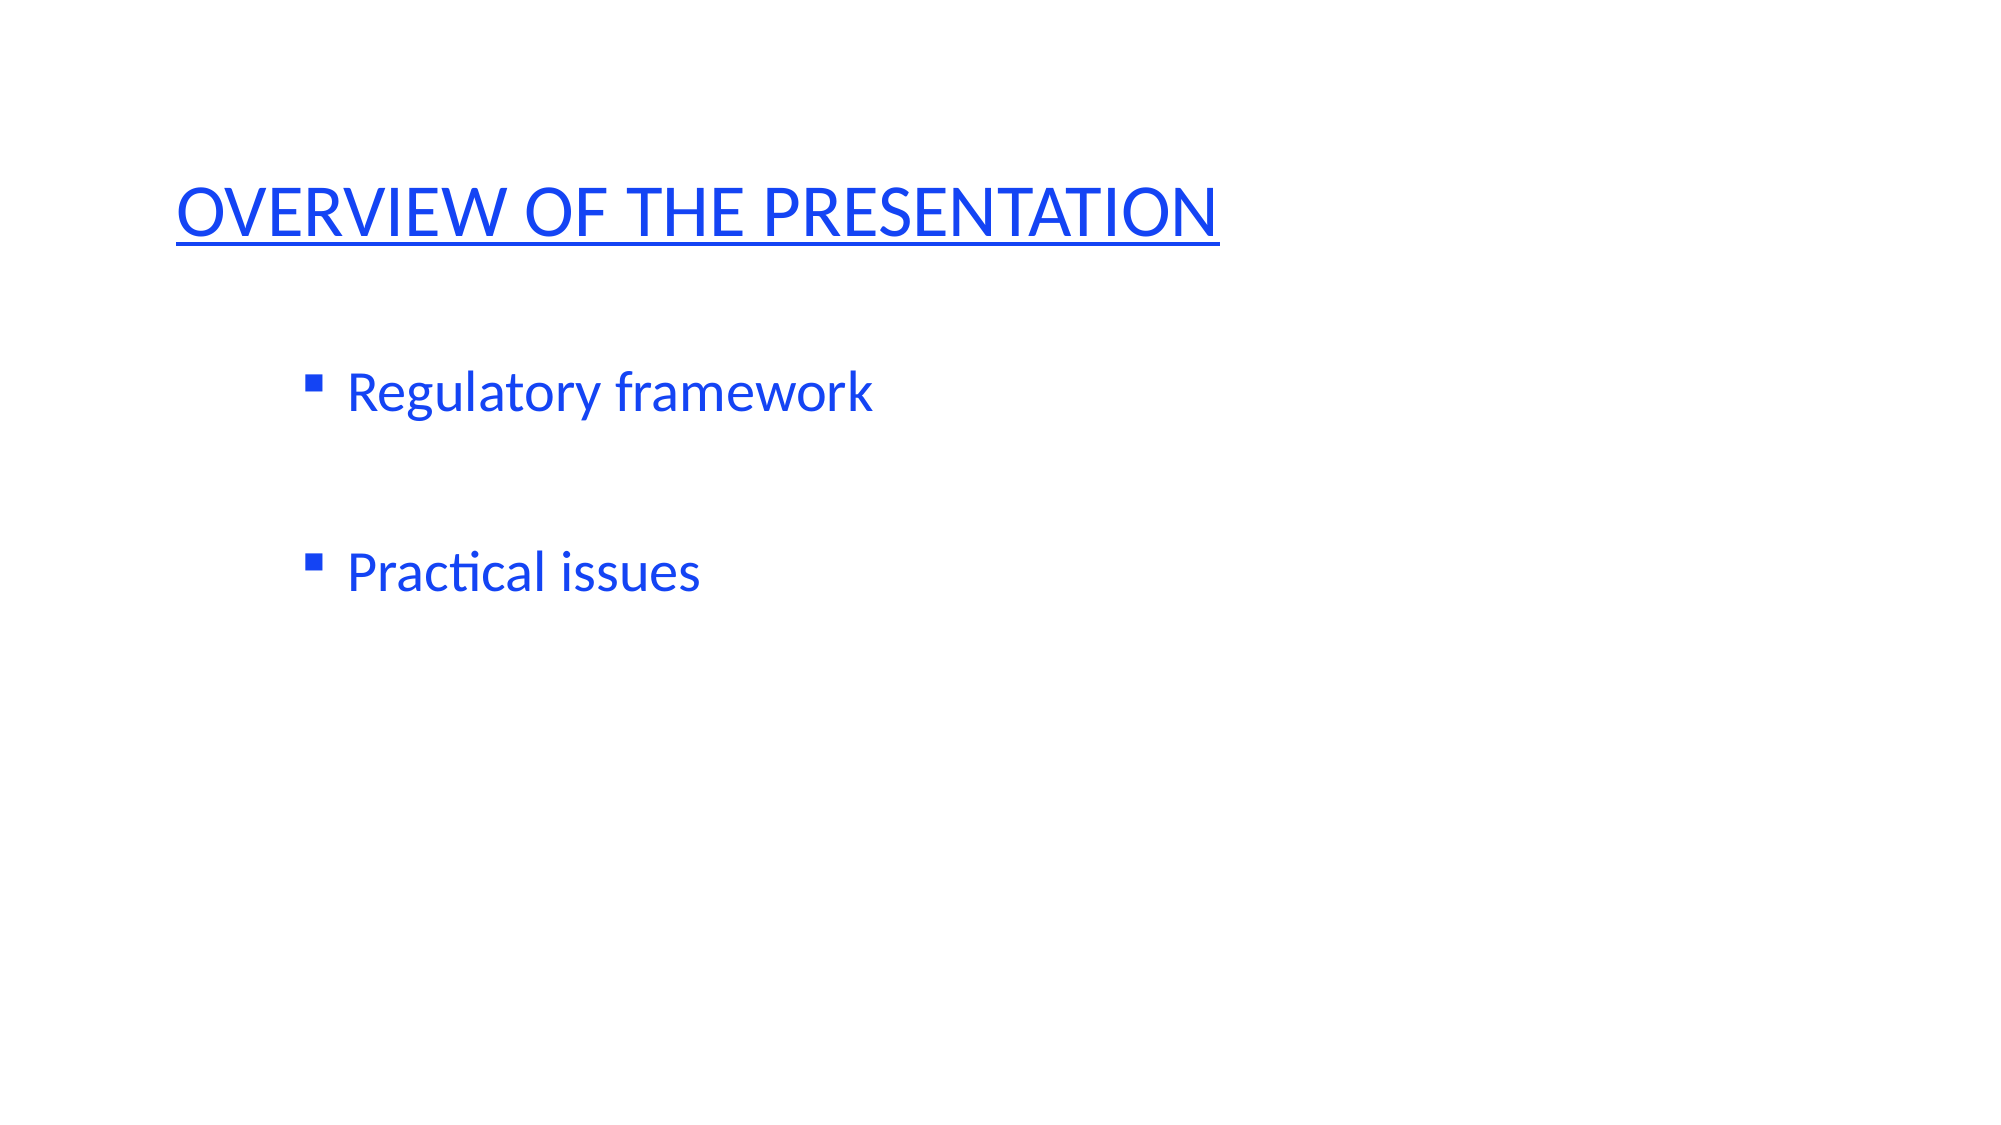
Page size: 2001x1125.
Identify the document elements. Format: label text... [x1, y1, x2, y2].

list Regulatory framework Practical issues [248, 351, 1973, 1066]
title OVERVIEW OF THE PRESENTATION [161, 126, 1887, 344]
